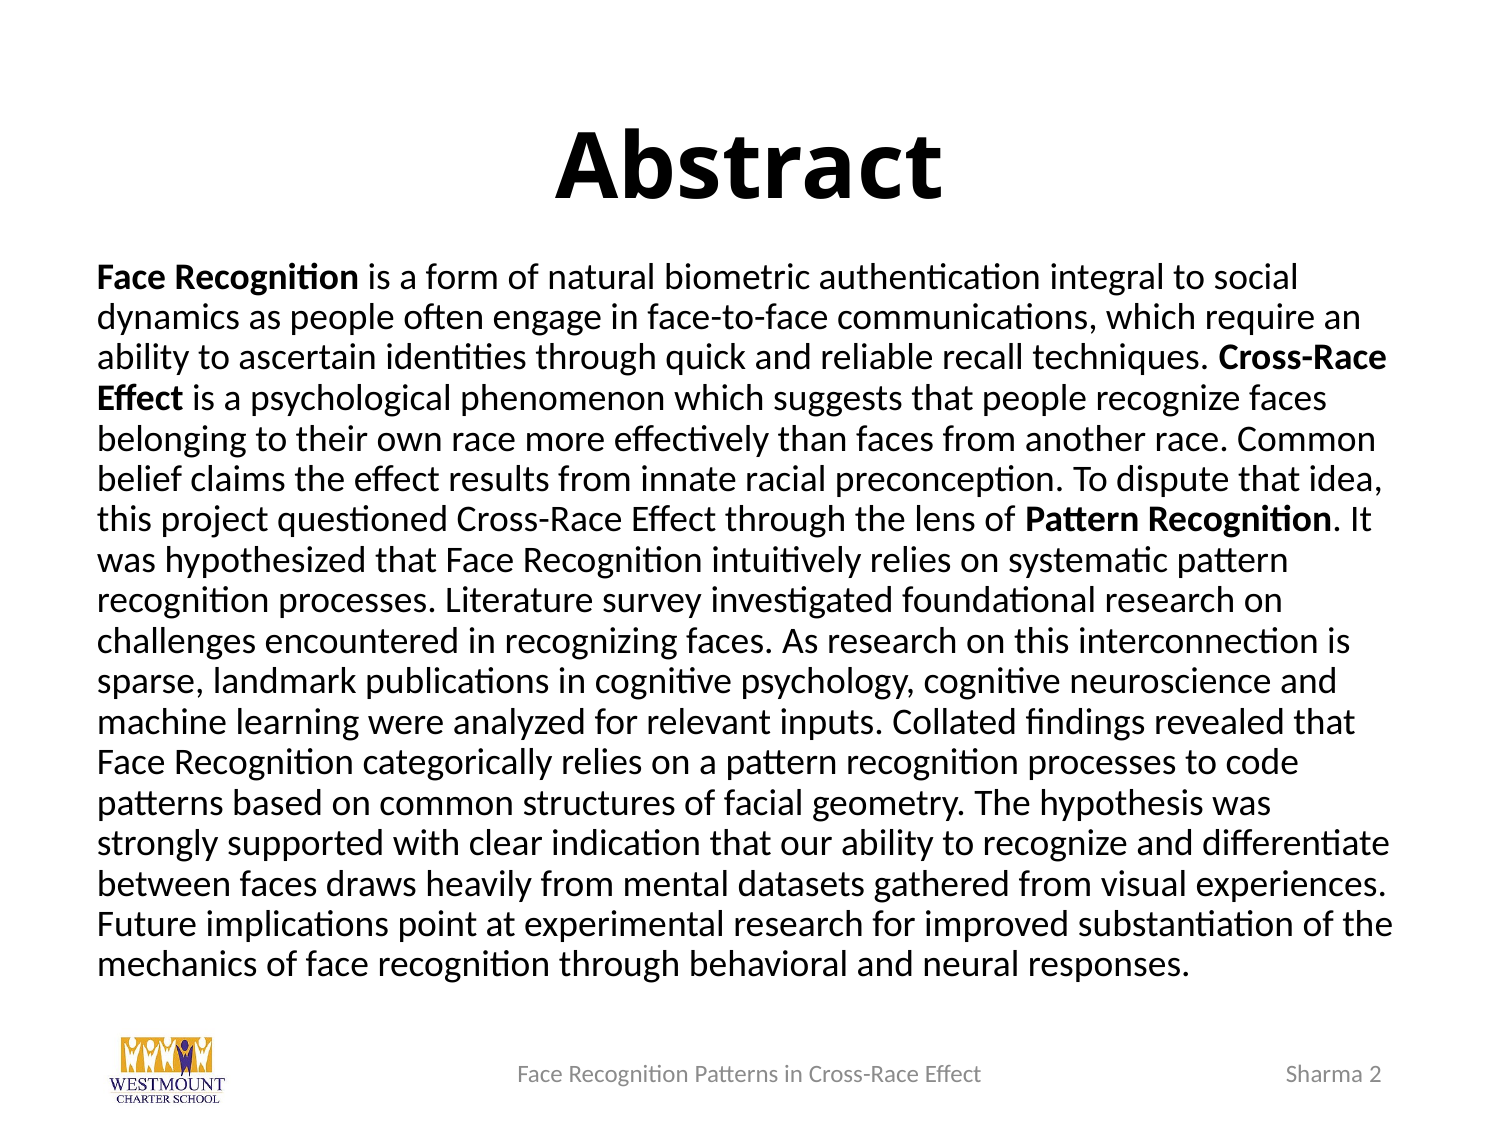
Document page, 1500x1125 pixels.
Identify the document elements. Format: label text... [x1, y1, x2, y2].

title Abstract [103, 59, 1397, 249]
slide_number Sharma 1 [1059, 1042, 1397, 1103]
list Face Recognition is a form of natural biometric authentication integral to social dynamics as people often engage in face-to-face communications, which require an ability to ascertain identities through quick and reliable recall techniques. Cross-Race Effect is a psychological phenomenon which suggests that people recognize faces belonging to their own race more effectively than faces from another race. Common belief claims the effect results from innate racial preconception. To dispute that idea, this project questioned Cross-Race Effect through the lens of Pattern Recognition. It was hypothesized that Face Recognition intuitively relies on systematic pattern recognition processes. Literature survey investigated foundational research on challenges encountered in recognizing faces. As research on this interconnection is sparse, landmark publications in cognitive psychology, cognitive neuroscience and machine learning were analyzed for relevant inputs. Collated findings revealed that Face Recognition categorically relies on a pattern recognition processes to code patterns based on common structures of facial geometry. The hypothesis was strongly supported with clear indication that our ability to recognize and differentiate between faces draws heavily from mental datasets gathered from visual experiences. Future implications point at experimental research for improved substantiation of the mechanics of face recognition through behavioral and neural responses. [81, 249, 1413, 1004]
footer Face Recognition Patterns in Cross-Race Effect [496, 1042, 1004, 1103]
picture [103, 1028, 231, 1116]
